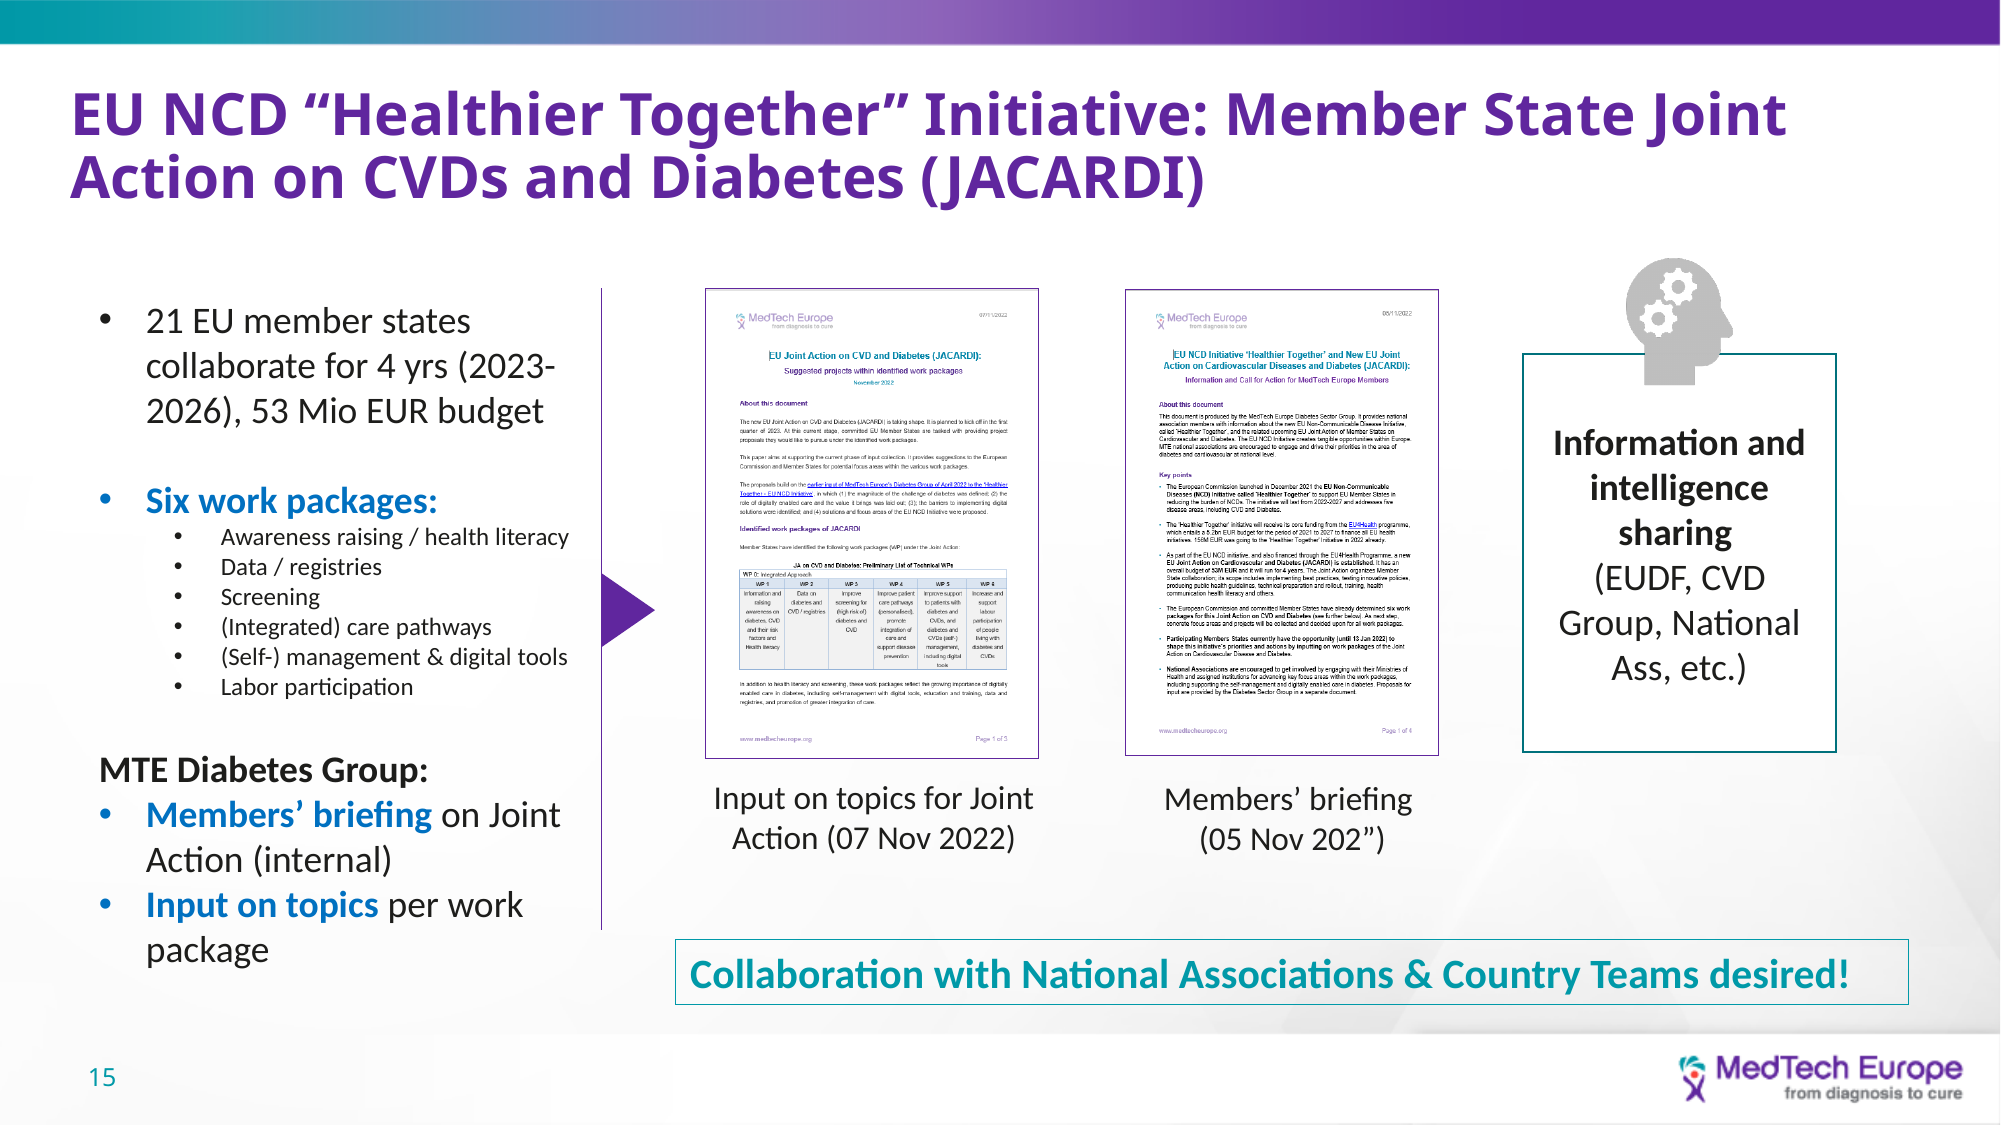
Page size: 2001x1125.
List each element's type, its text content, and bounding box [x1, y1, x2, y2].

text_box Input on topics for Joint Action (07 Nov 2022) [695, 768, 1052, 864]
text_box 21 EU member states collaborate for 4 yrs (2023-2026), 53 Mio EUR budget Six work packages: Awareness raising / health literacy Data / registries Screening (Integrated) care pathways (Self-) management & digital tools Labor participation MTE Diabetes Group: Members’ briefing on Joint Action (internal) Input on topics per work package [84, 288, 636, 978]
text_box Information and intelligence sharing (EUDF, CVD Group, National Ass, etc.) [1522, 353, 1837, 753]
text_box Members’ briefing (05 Nov 202”) [1105, 769, 1480, 865]
text_box Collaboration with National Associations & Country Teams desired! [675, 939, 1909, 1005]
text_box EU NCD “Healthier Together” Initiative: Member State Joint Action on CVDs and Diabetes (JACARDI) [55, 92, 1837, 204]
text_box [601, 288, 655, 930]
picture [0, 0, 2001, 1125]
